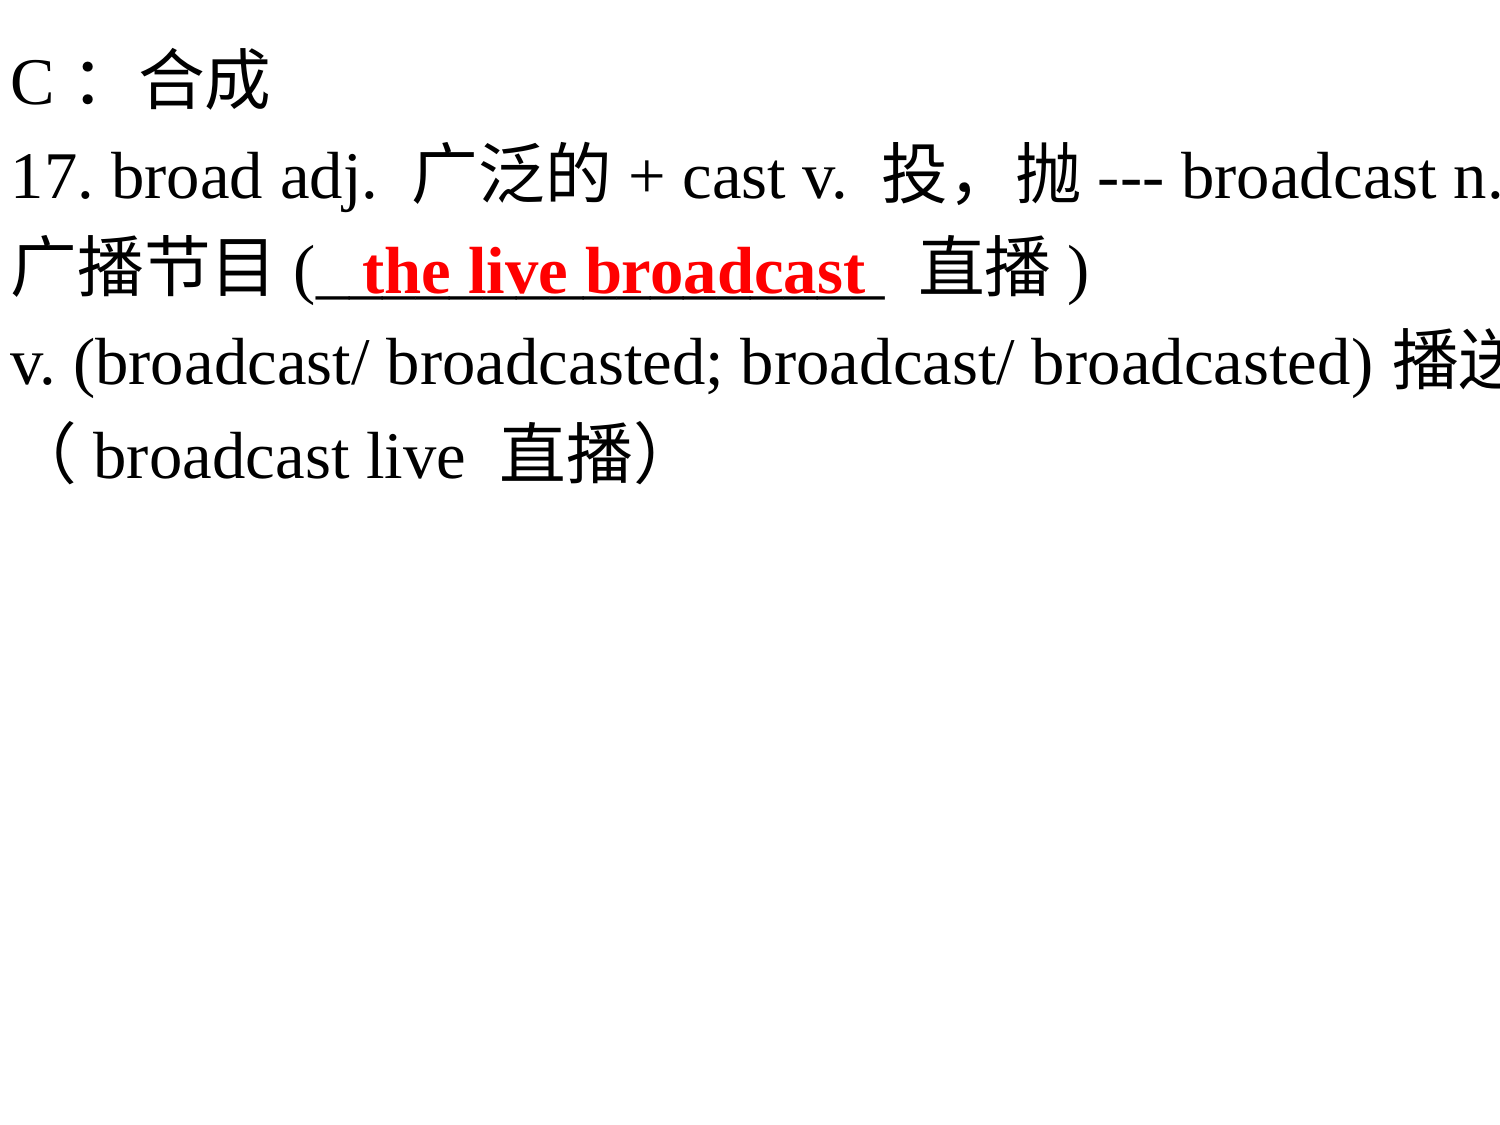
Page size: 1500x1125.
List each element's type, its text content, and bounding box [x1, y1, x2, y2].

text_box C：合成 17. broad adj. 广泛的+ cast v. 投，抛--- broadcast n. 广播节目(_________________ 直播) v. (broadcast/ broadcasted; broadcast/ broadcasted)播送 （broadcast live 直播） [0, 30, 1500, 499]
text_box the live broadcast [347, 219, 882, 315]
